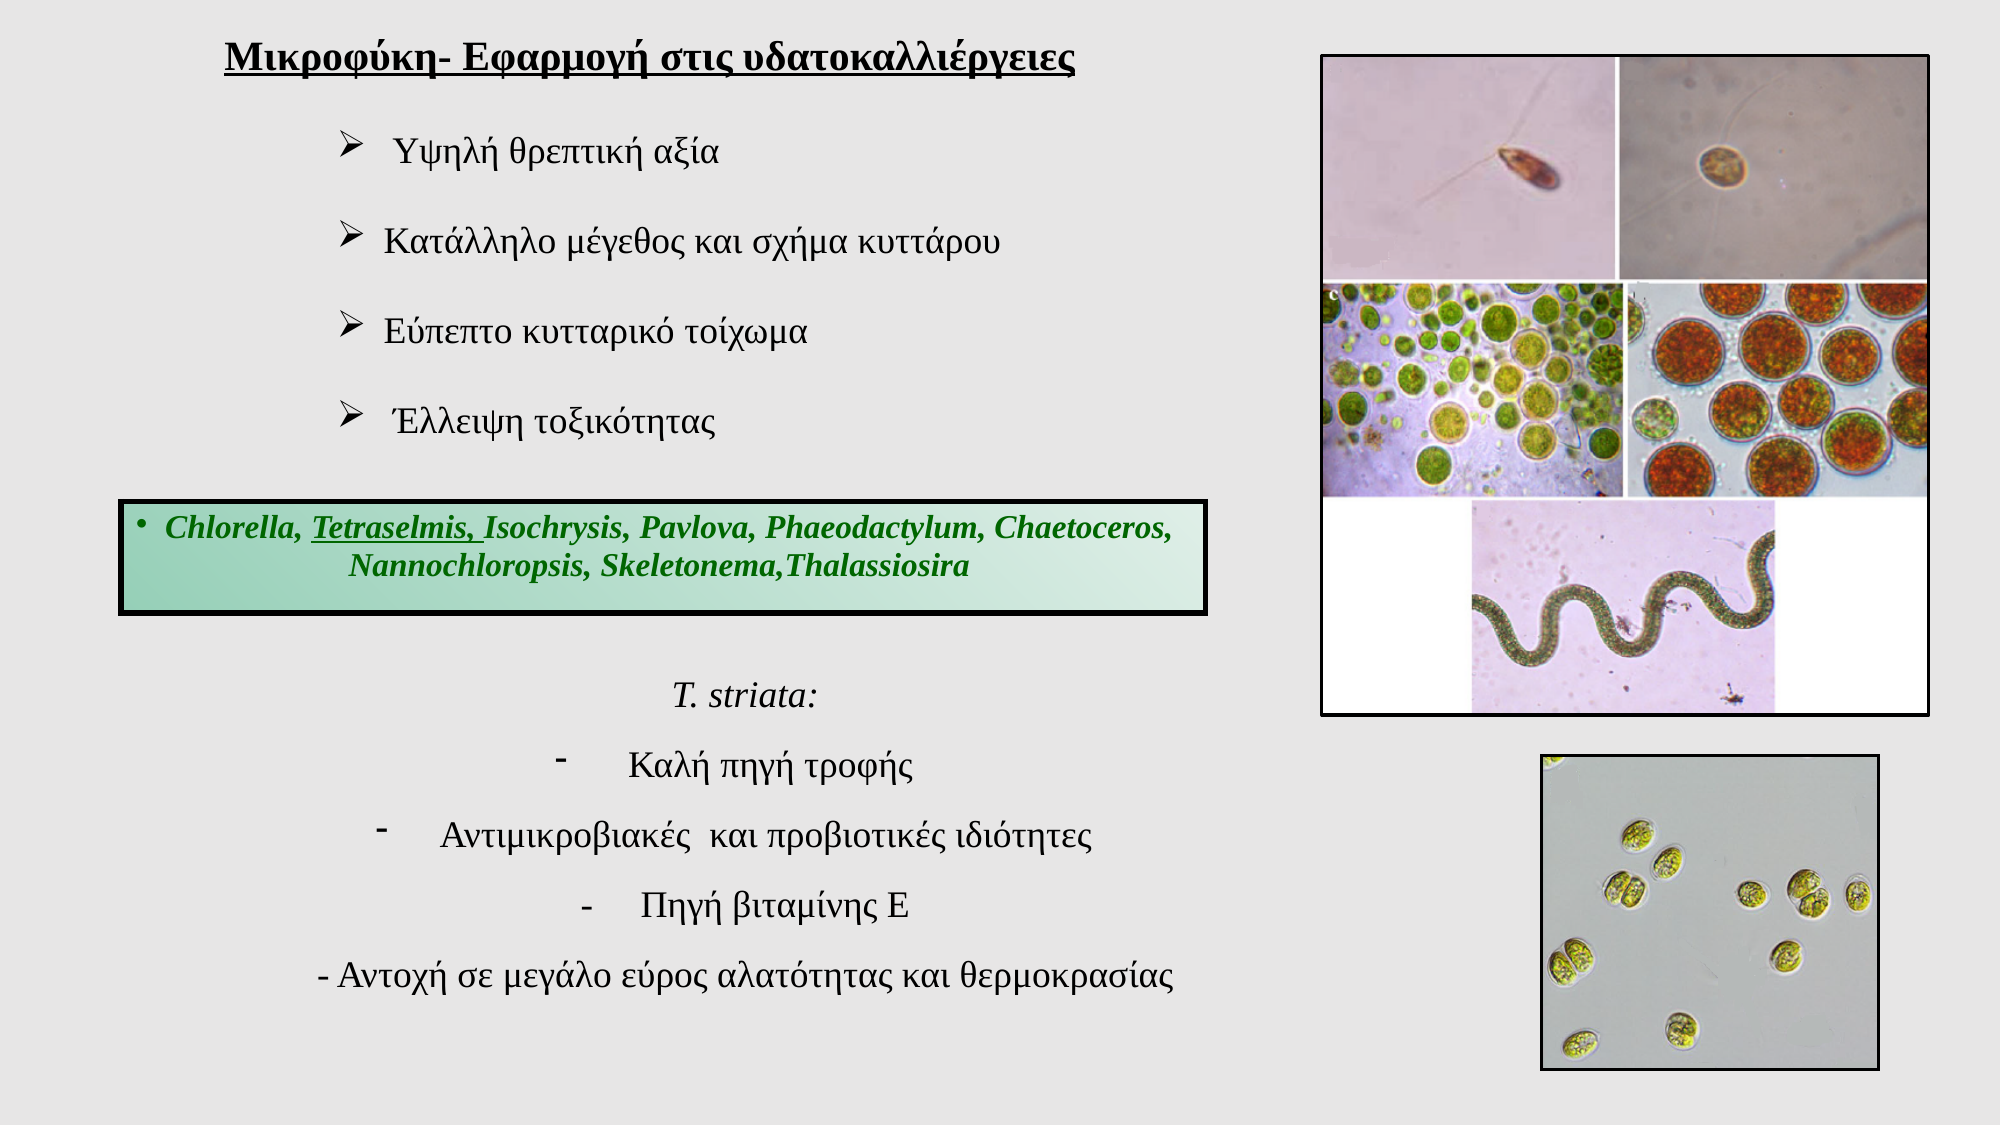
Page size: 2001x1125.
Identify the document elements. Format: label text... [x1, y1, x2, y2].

text_box T. striata: Καλή πηγή τροφής Αντιμικροβιακές και προβιοτικές ιδιότητες - Πηγή βιταμίνης Ε - Αντοχή σε μεγάλο εύρος αλατότητας και θερμοκρασίας [245, 662, 1246, 1003]
text_box Υψηλή θρεπτική αξία Κατάλληλο μέγεθος και σχήμα κυττάρου Εύπεπτο κυτταρικό τοίχωμα Έλλειψη τοξικότητας [322, 118, 1017, 449]
table_header Chlorella, Tetraselmis, Isochrysis, Pavlova, Phaeodactylum, Chaetoceros, Nannochloropsis, Skeletonema,Thalassiosira [124, 504, 1203, 610]
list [1323, 57, 1928, 714]
title Μικροφύκη- Εφαρμογή στις υδατοκαλλιέργειες [209, 16, 1206, 99]
picture [1543, 757, 1878, 1068]
